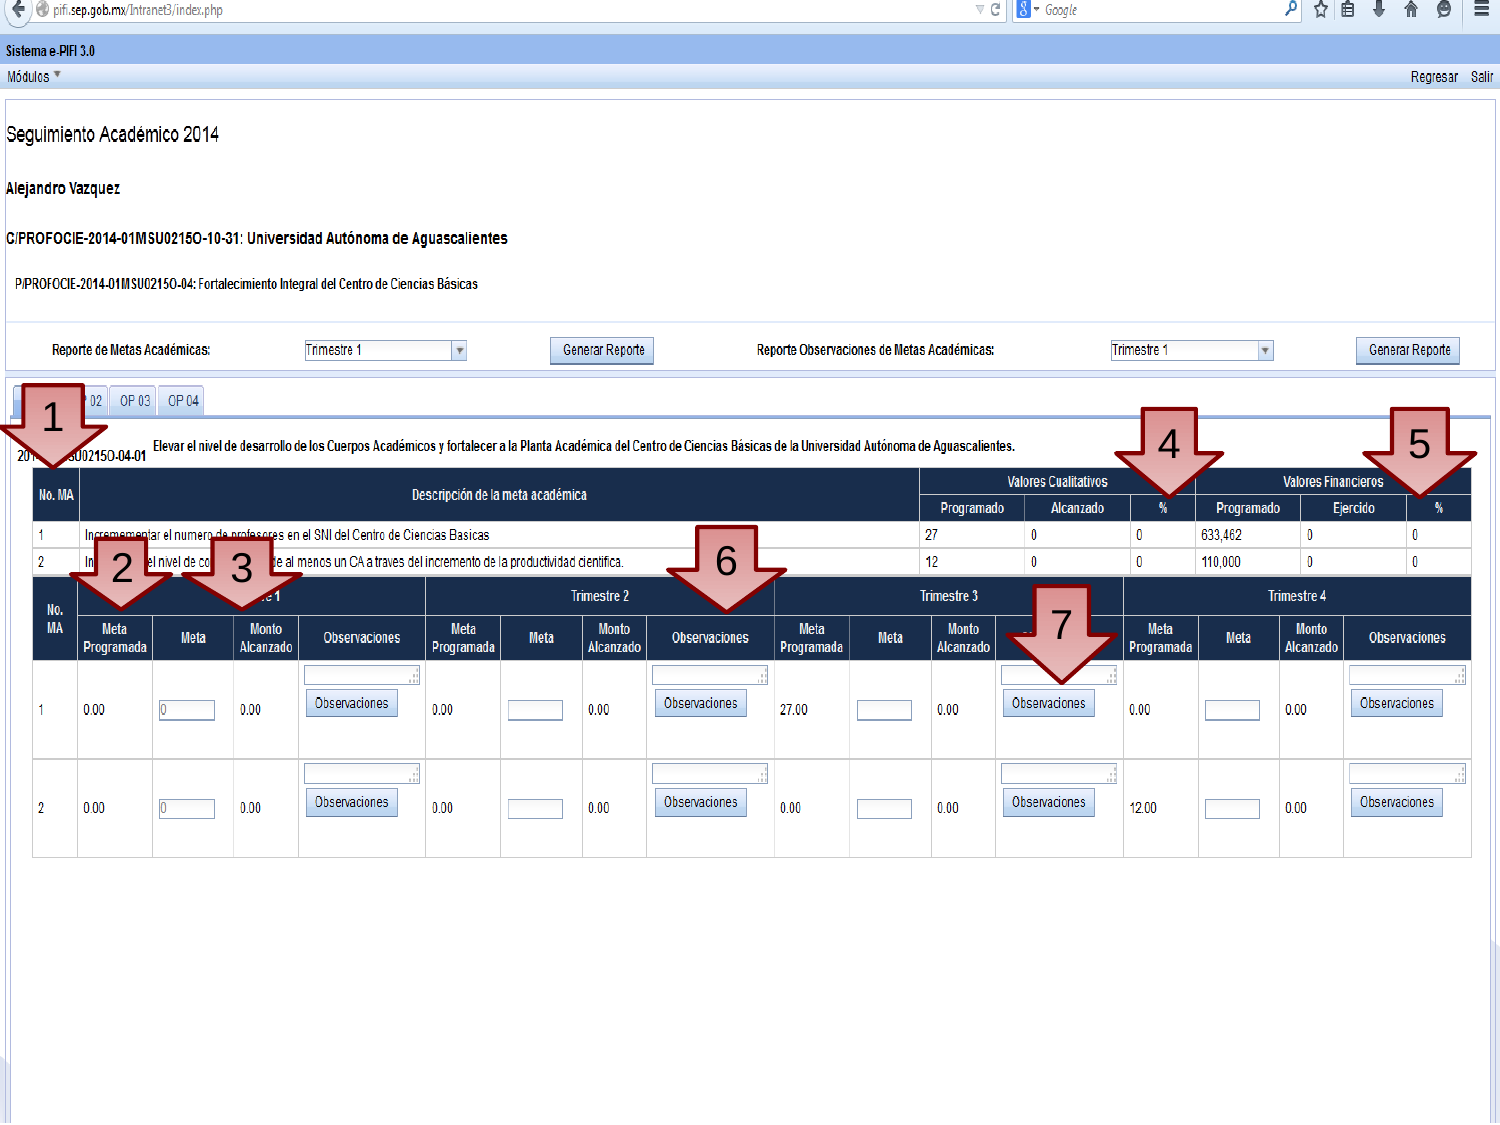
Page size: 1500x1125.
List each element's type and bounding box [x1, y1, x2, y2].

list [0, 0, 1500, 1124]
